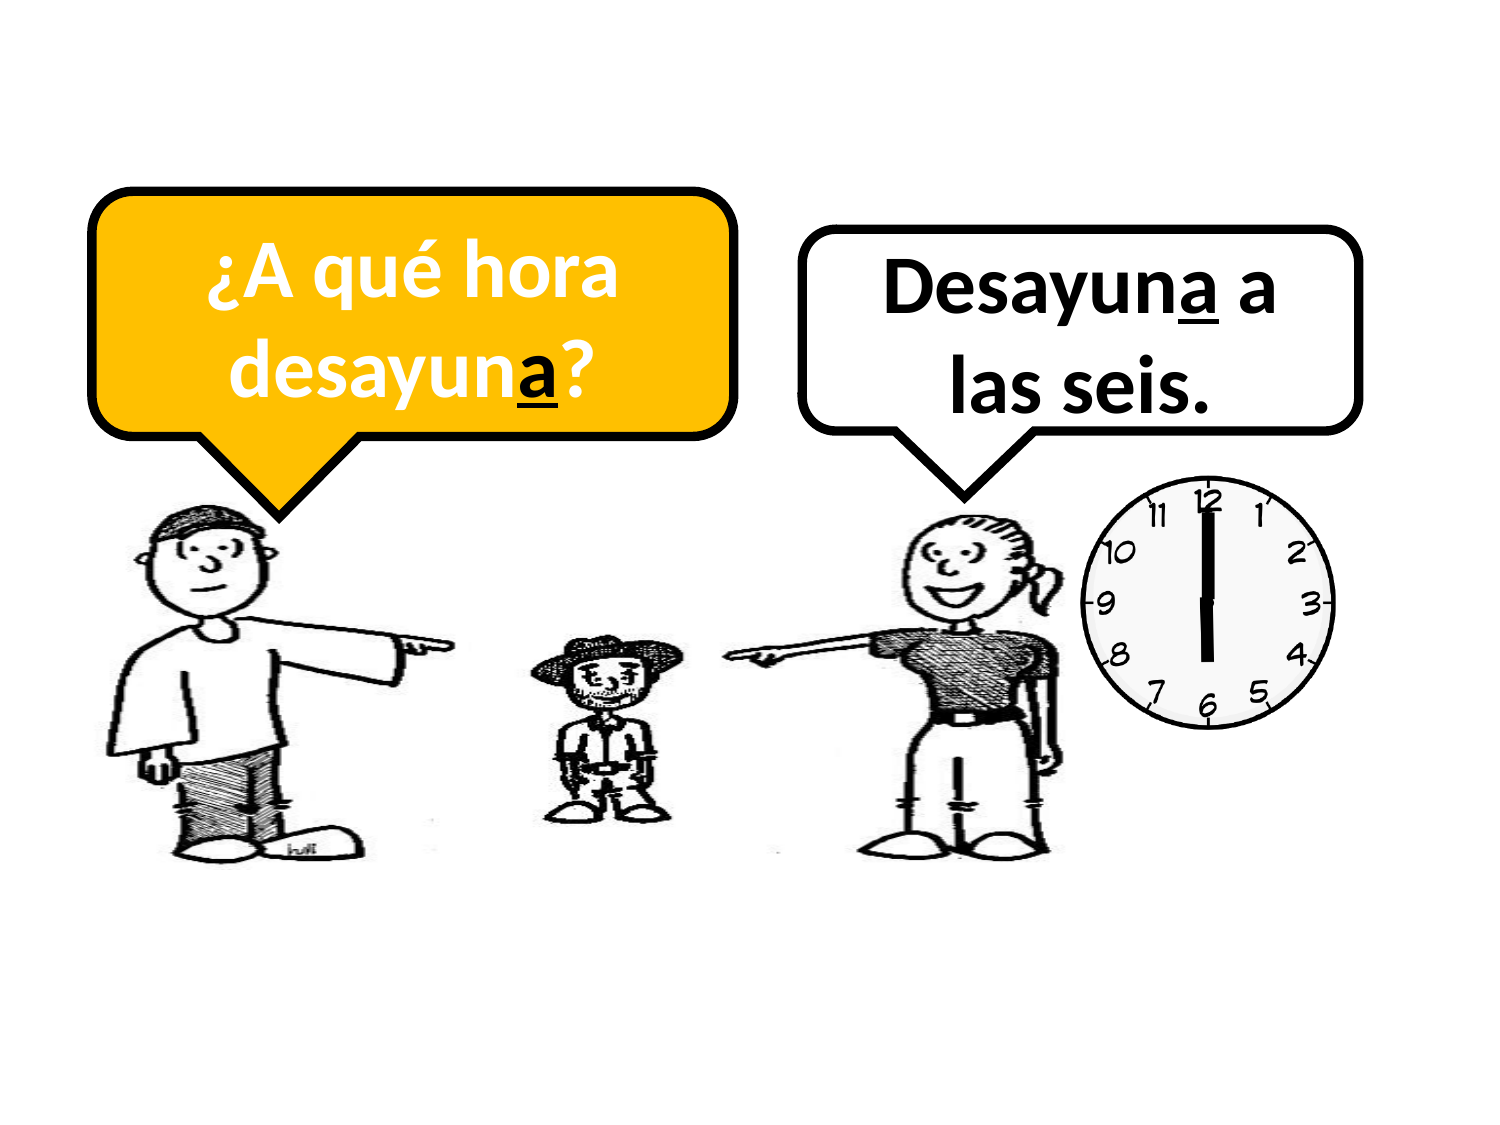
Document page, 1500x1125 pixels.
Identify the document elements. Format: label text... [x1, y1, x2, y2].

text_box ¿A qué hora desayuna? [90, 190, 735, 494]
picture [1080, 475, 1336, 730]
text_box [91, 494, 1081, 870]
text_box Desayuna a las seis. [801, 228, 1360, 494]
